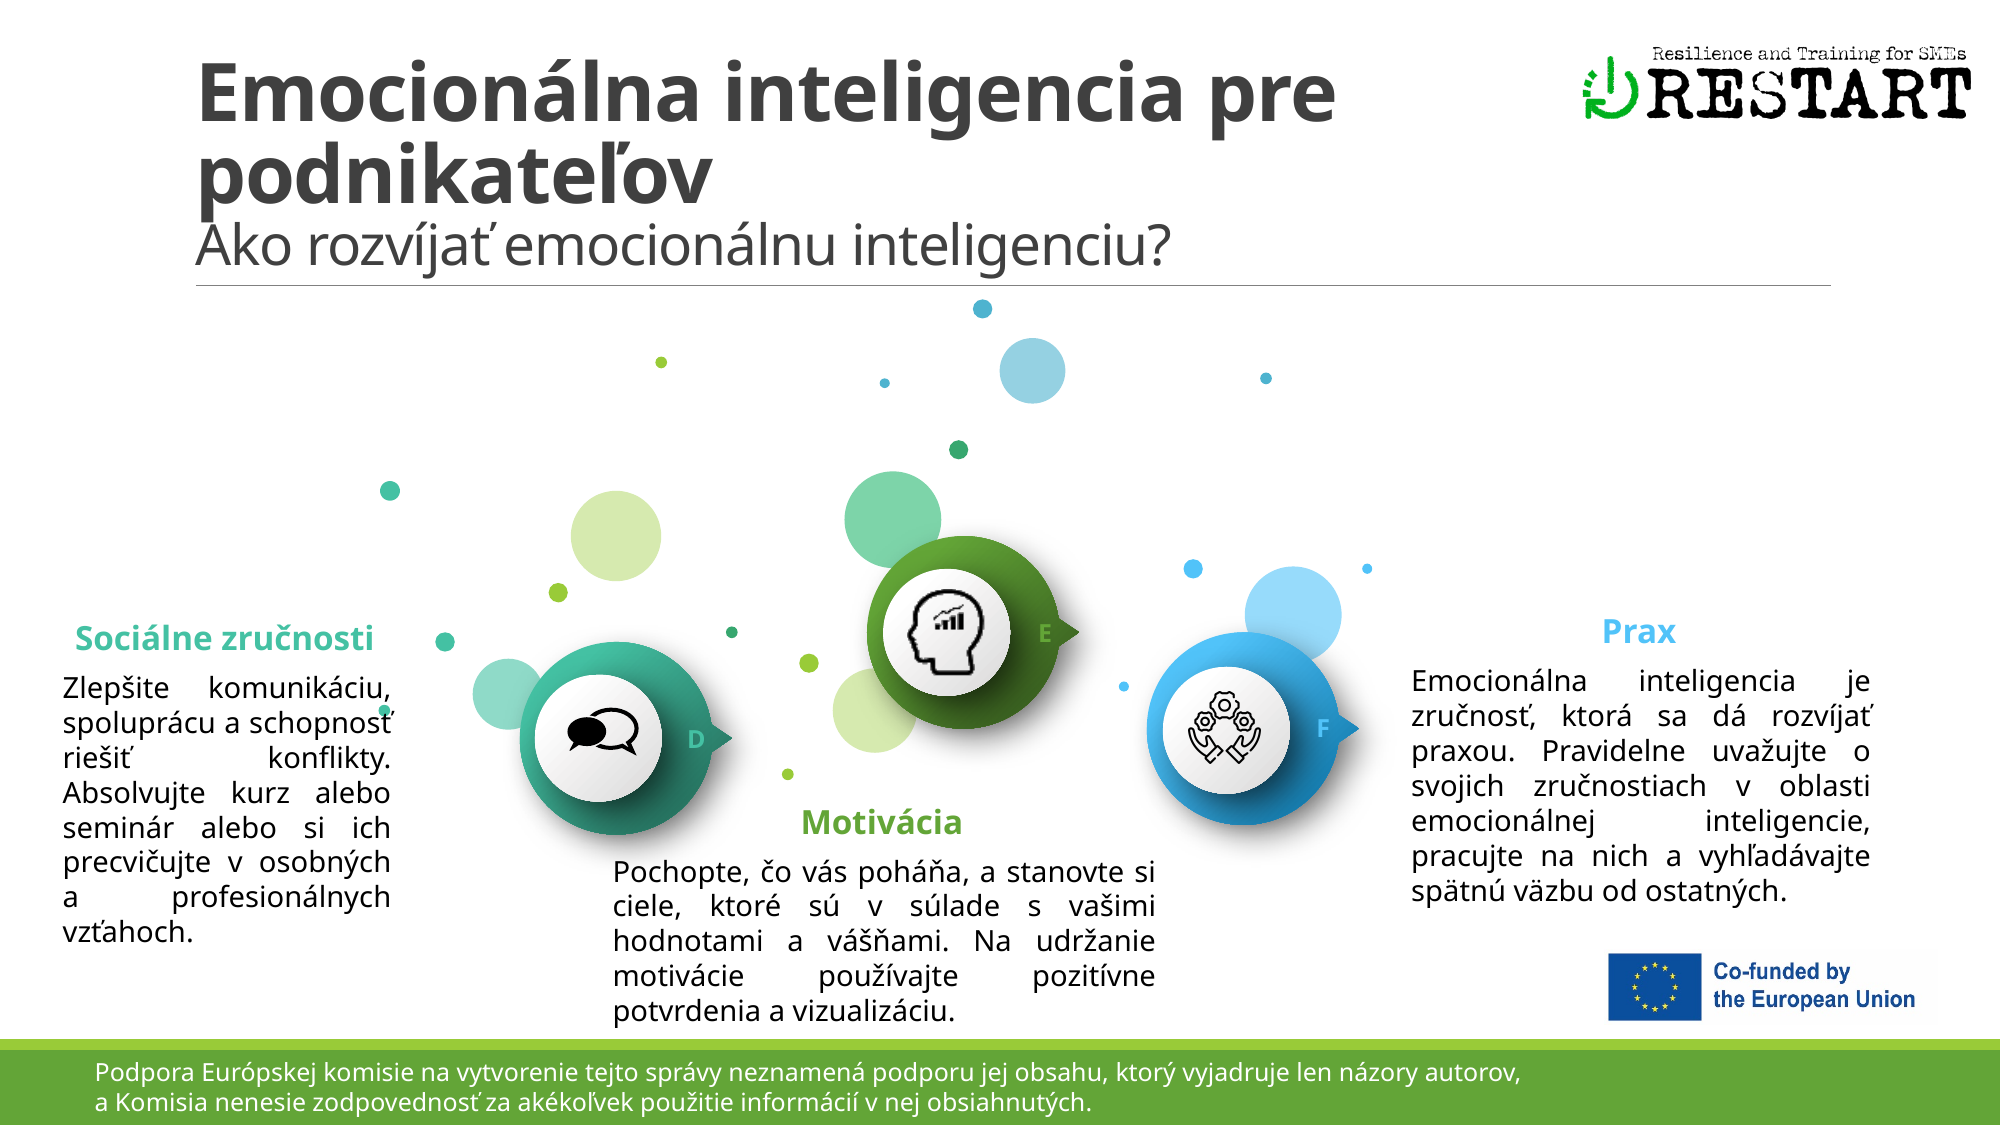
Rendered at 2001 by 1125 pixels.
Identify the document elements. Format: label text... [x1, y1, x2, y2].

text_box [377, 298, 1373, 781]
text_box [45, 609, 407, 1031]
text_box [866, 535, 1080, 730]
picture [1604, 949, 1938, 1026]
text_box Podpora Európskej komisie na vytvorenie tejto správy neznamená podporu jej obsahu, ktorý vyjadruje len názory autorov, a Komisia nenesie zodpovednosť za akékoľvek použitie informácií v nej obsiahnutých. [79, 1049, 1925, 1124]
picture [1187, 691, 1261, 765]
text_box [1393, 602, 1887, 919]
picture [1582, 46, 1971, 119]
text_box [566, 707, 640, 757]
title Emocionálna inteligencia pre podnikateľov Ako rozvíjať emocionálnu inteligenciu? [180, 47, 1830, 285]
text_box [519, 641, 733, 835]
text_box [594, 793, 1172, 1038]
picture [907, 588, 987, 678]
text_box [1146, 631, 1360, 826]
